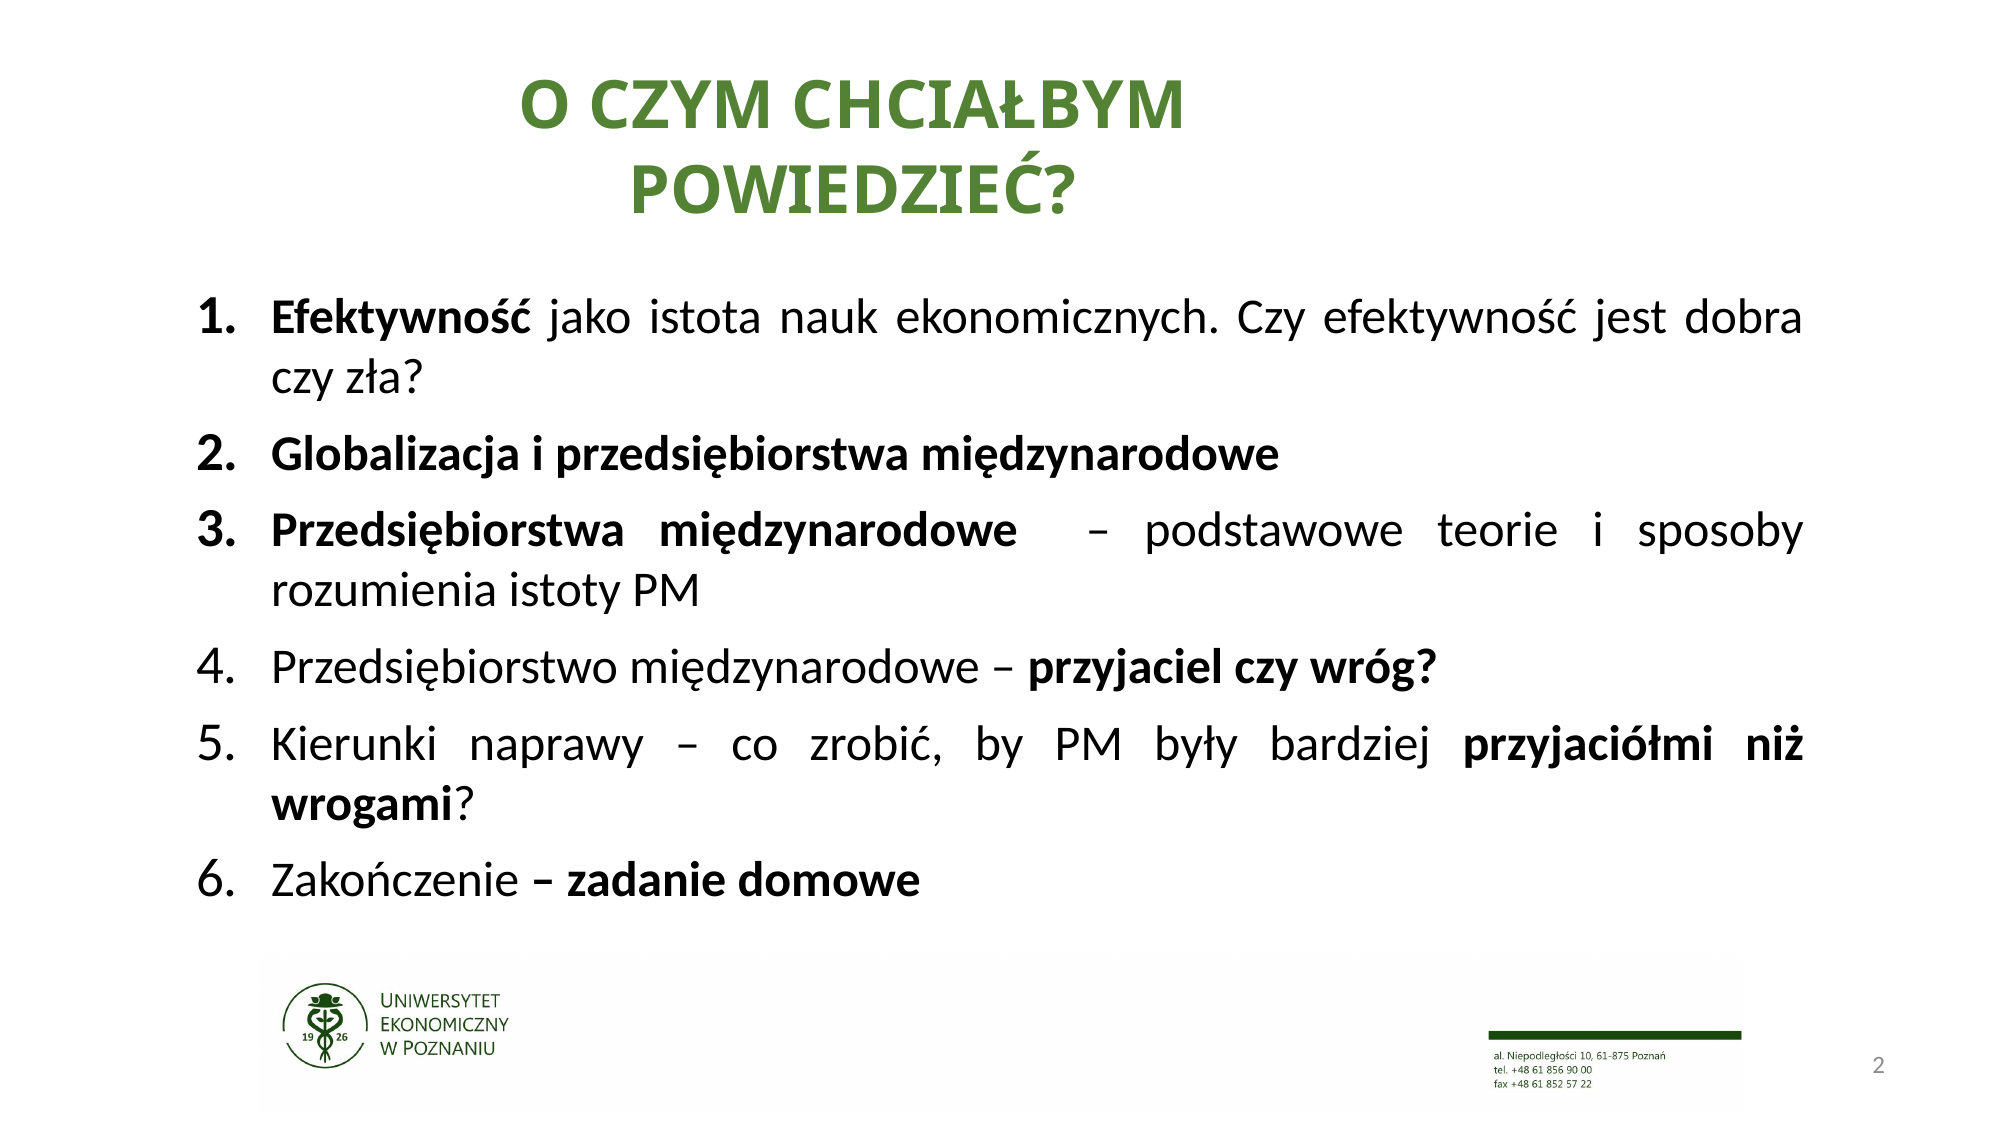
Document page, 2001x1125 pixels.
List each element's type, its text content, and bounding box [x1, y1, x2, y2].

text_box O CZYM CHCIAŁBYM POWIEDZIEĆ? [377, 48, 1329, 235]
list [258, 953, 1742, 1112]
text_box Efektywność jako istota nauk ekonomicznych. Czy efektywność jest dobra czy zła? Globalizacja i przedsiębiorstwa międzynarodowe Przedsiębiorstwa międzynarodowe – podstawowe teorie i sposoby rozumienia istoty PM Przedsiębiorstwo międzynarodowe – przyjaciel czy wróg? Kierunki naprawy – co zrobić, by PM były bardziej przyjaciółmi niż wrogami? Zakończenie – zadanie domowe [181, 202, 1819, 974]
slide_number 2 [1742, 1024, 1900, 1103]
